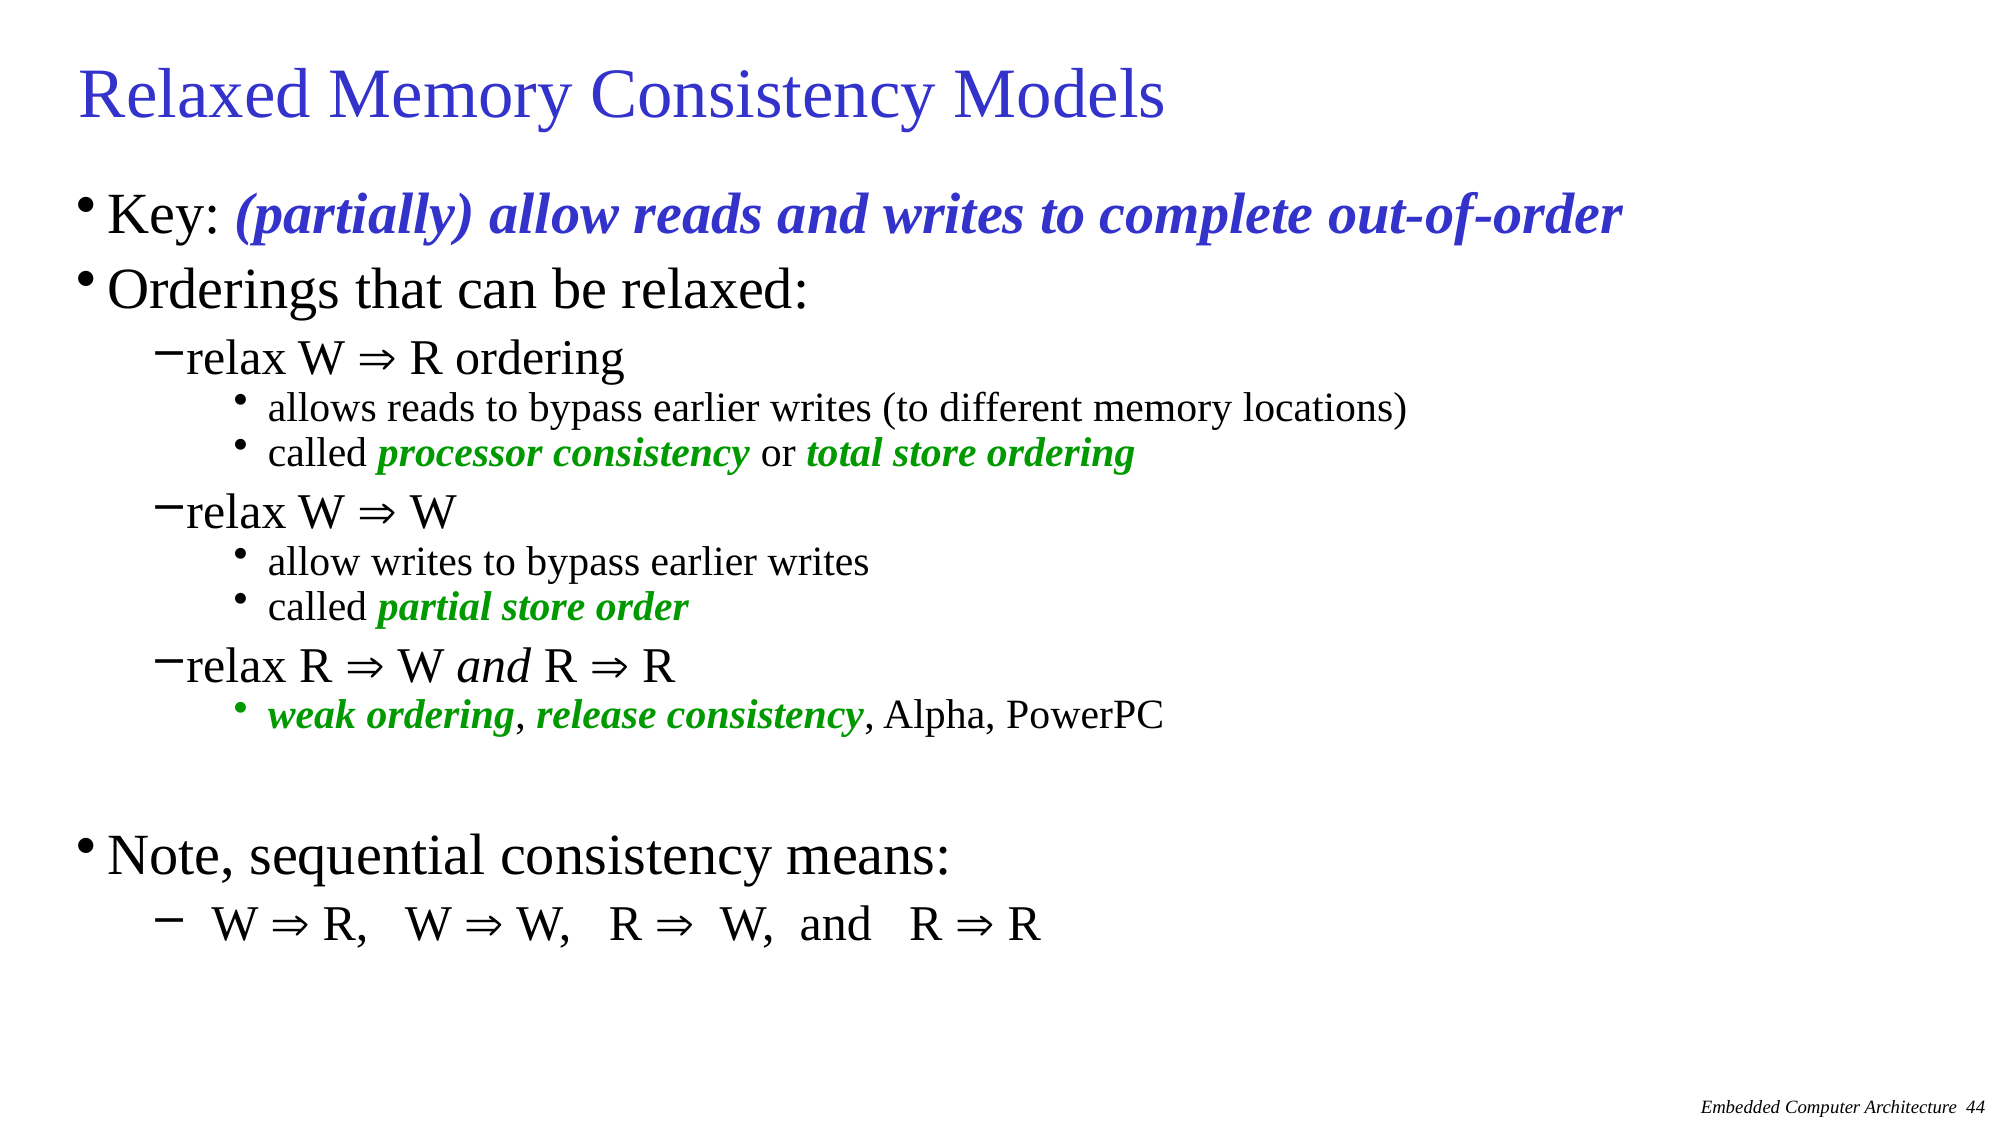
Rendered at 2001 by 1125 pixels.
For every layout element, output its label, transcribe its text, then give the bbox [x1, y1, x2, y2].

title Relaxed Memory Consistency Models [63, 37, 1934, 158]
list Key: (partially) allow reads and writes to complete out-of-order Orderings that can be relaxed: relax W  R ordering allows reads to bypass earlier writes (to different memory locations) called processor consistency or total store ordering relax W  W allow writes to bypass earlier writes called partial store order relax R  W and R  R weak ordering, release consistency, Alpha, PowerPC Note, sequential consistency means: W  R, W  W, R  W, and R  R [60, 175, 1940, 1063]
